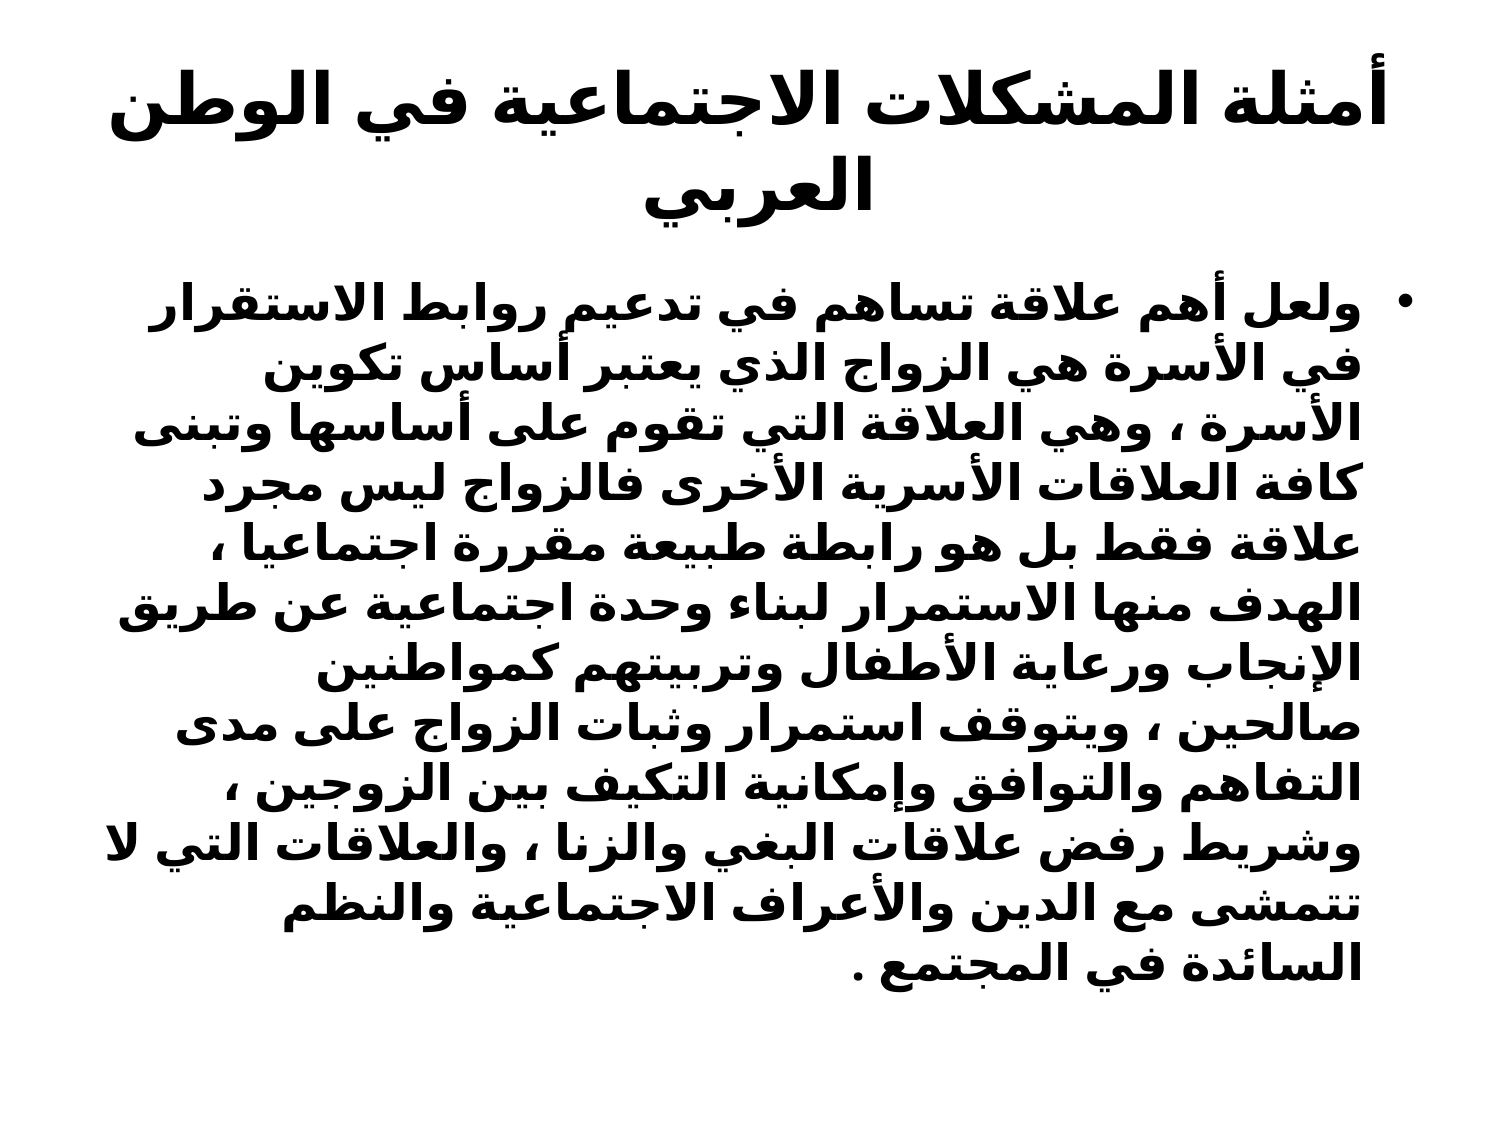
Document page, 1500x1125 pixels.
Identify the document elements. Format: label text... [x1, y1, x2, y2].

title أمثلة المشكلات الاجتماعية في الوطن العربي [75, 45, 1425, 233]
list ولعل أهم علاقة تساهم في تدعيم روابط الاستقرار في الأسرة هي الزواج الذي يعتبر أساس تكوين الأسرة ، وهي العلاقة التي تقوم على أساسها وتبنى كافة العلاقات الأسرية الأخرى فالزواج ليس مجرد علاقة فقط بل هو رابطة طبيعة مقررة اجتماعيا ، الهدف منها الاستمرار لبناء وحدة اجتماعية عن طريق الإنجاب ورعاية الأطفال وتربيتهم كمواطنين صالحين ، ويتوقف استمرار وثبات الزواج على مدى التفاهم والتوافق وإمكانية التكيف بين الزوجين ، وشريط رفض علاقات البغي والزنا ، والعلاقات التي لا تتمشى مع الدين والأعراف الاجتماعية والنظم السائدة في المجتمع . [75, 262, 1425, 1005]
